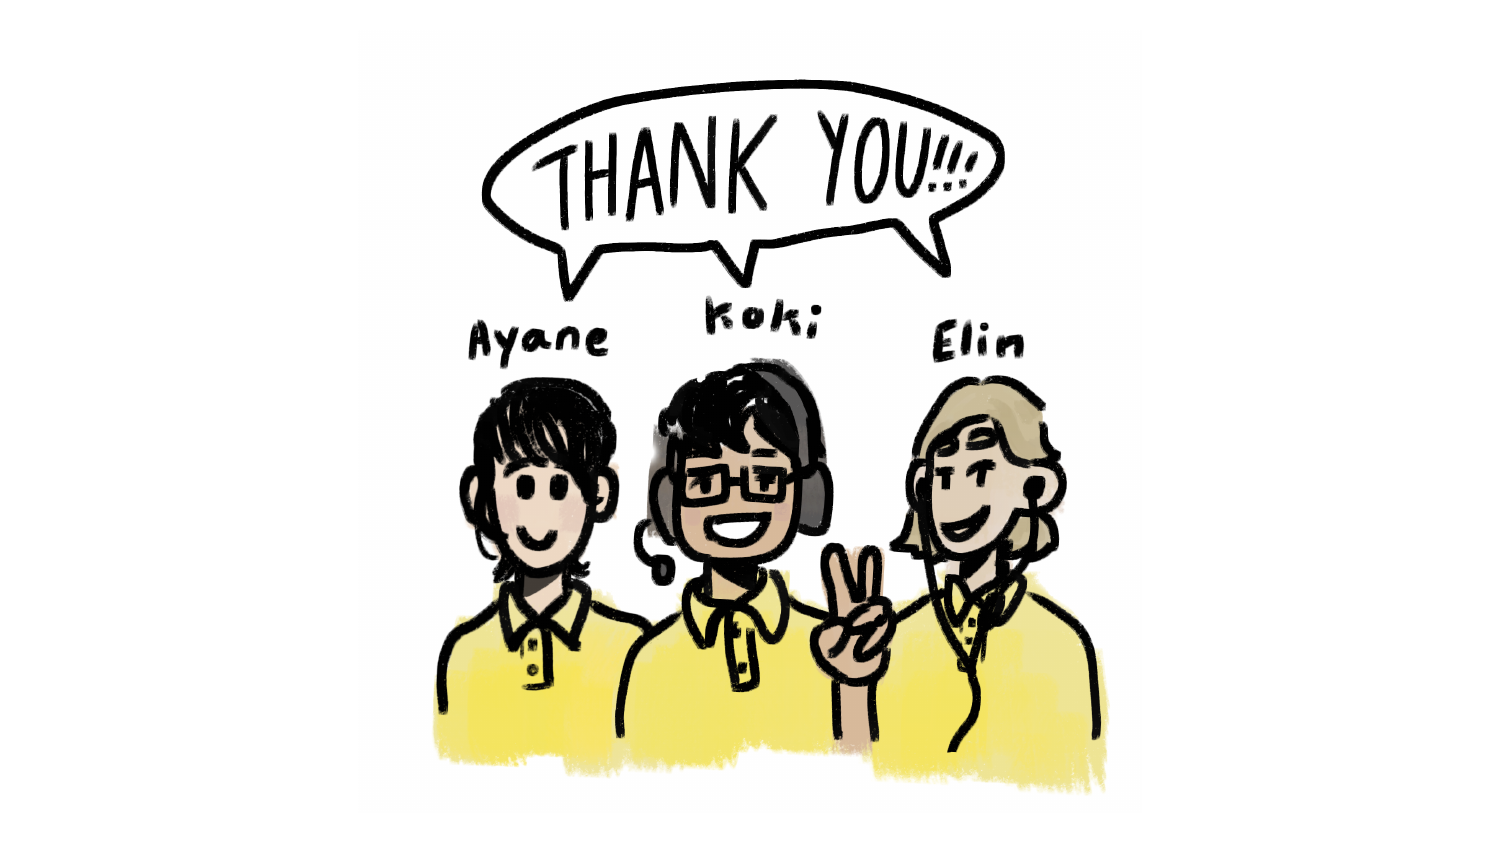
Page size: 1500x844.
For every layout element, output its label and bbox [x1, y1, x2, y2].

picture [358, 30, 1142, 814]
